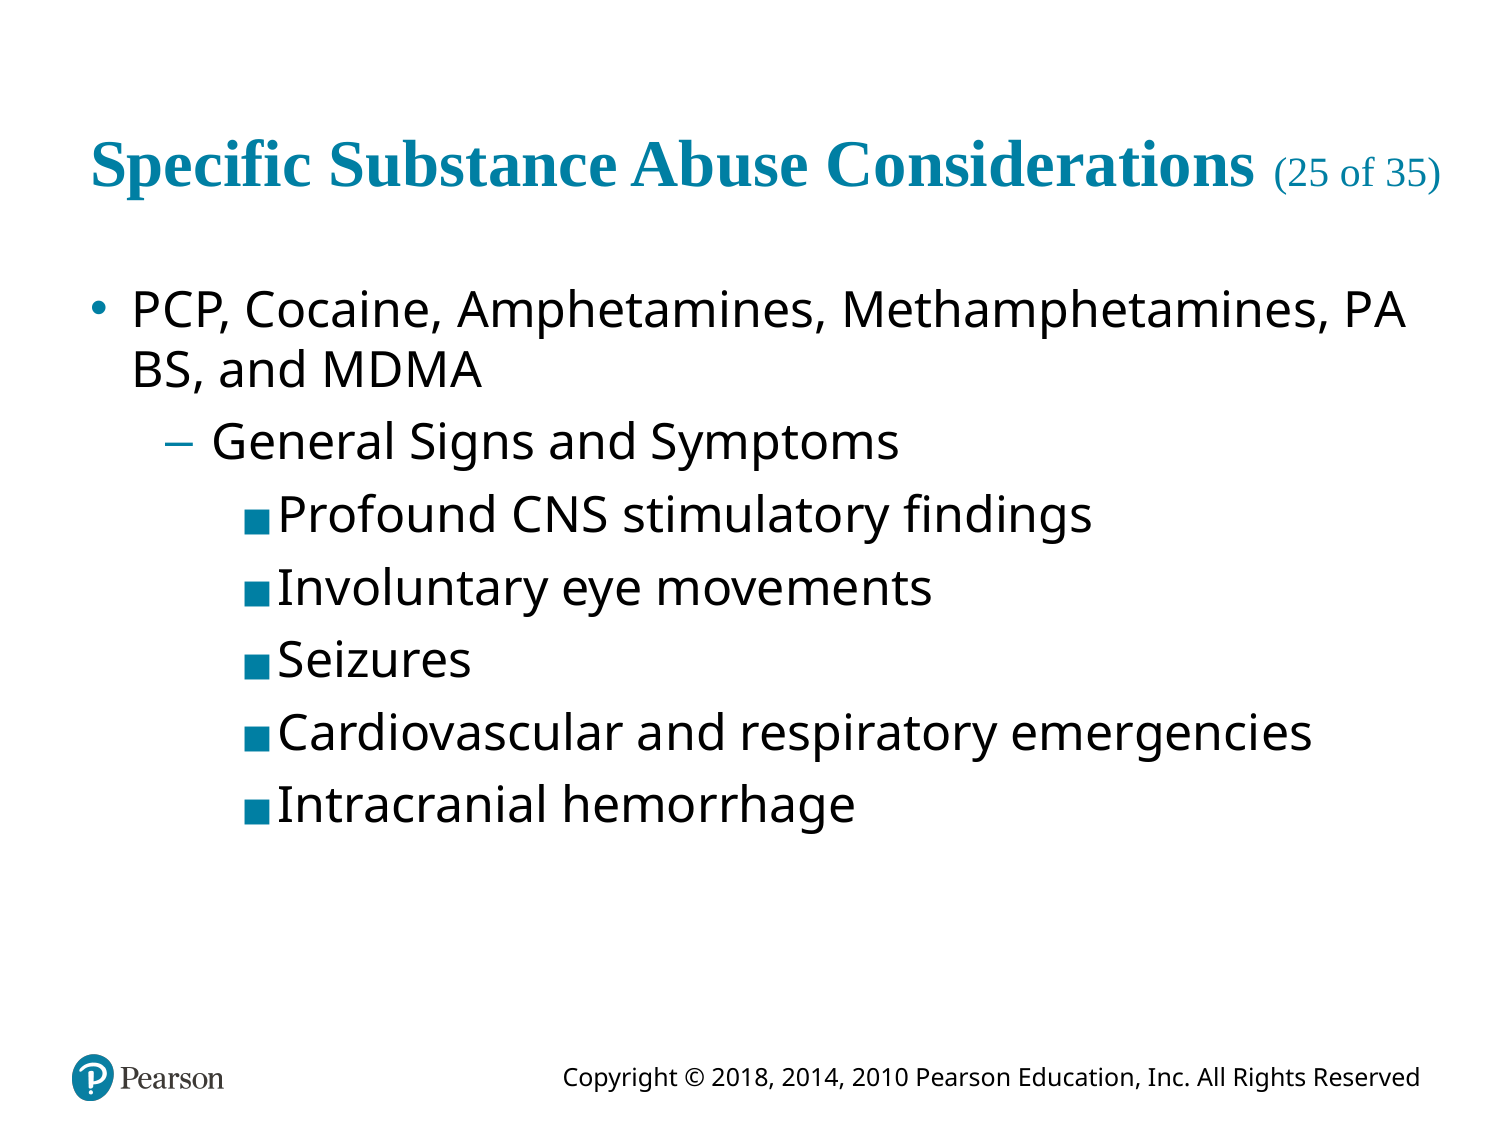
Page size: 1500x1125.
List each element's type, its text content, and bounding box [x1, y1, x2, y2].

title Specific Substance Abuse Considerations (25 of 35) [75, 35, 1459, 216]
picture [98, 1054, 224, 1101]
picture [72, 1087, 83, 1101]
list P C P, Cocaine, Amphetamines, Methamphetamines, P A B S, and M D M A General Signs and Symptoms Profound C N S stimulatory findings Involuntary eye movements Seizures Cardiovascular and respiratory emergencies Intracranial hemorrhage [75, 262, 1433, 1005]
picture [72, 1054, 88, 1070]
picture [80, 1063, 106, 1088]
